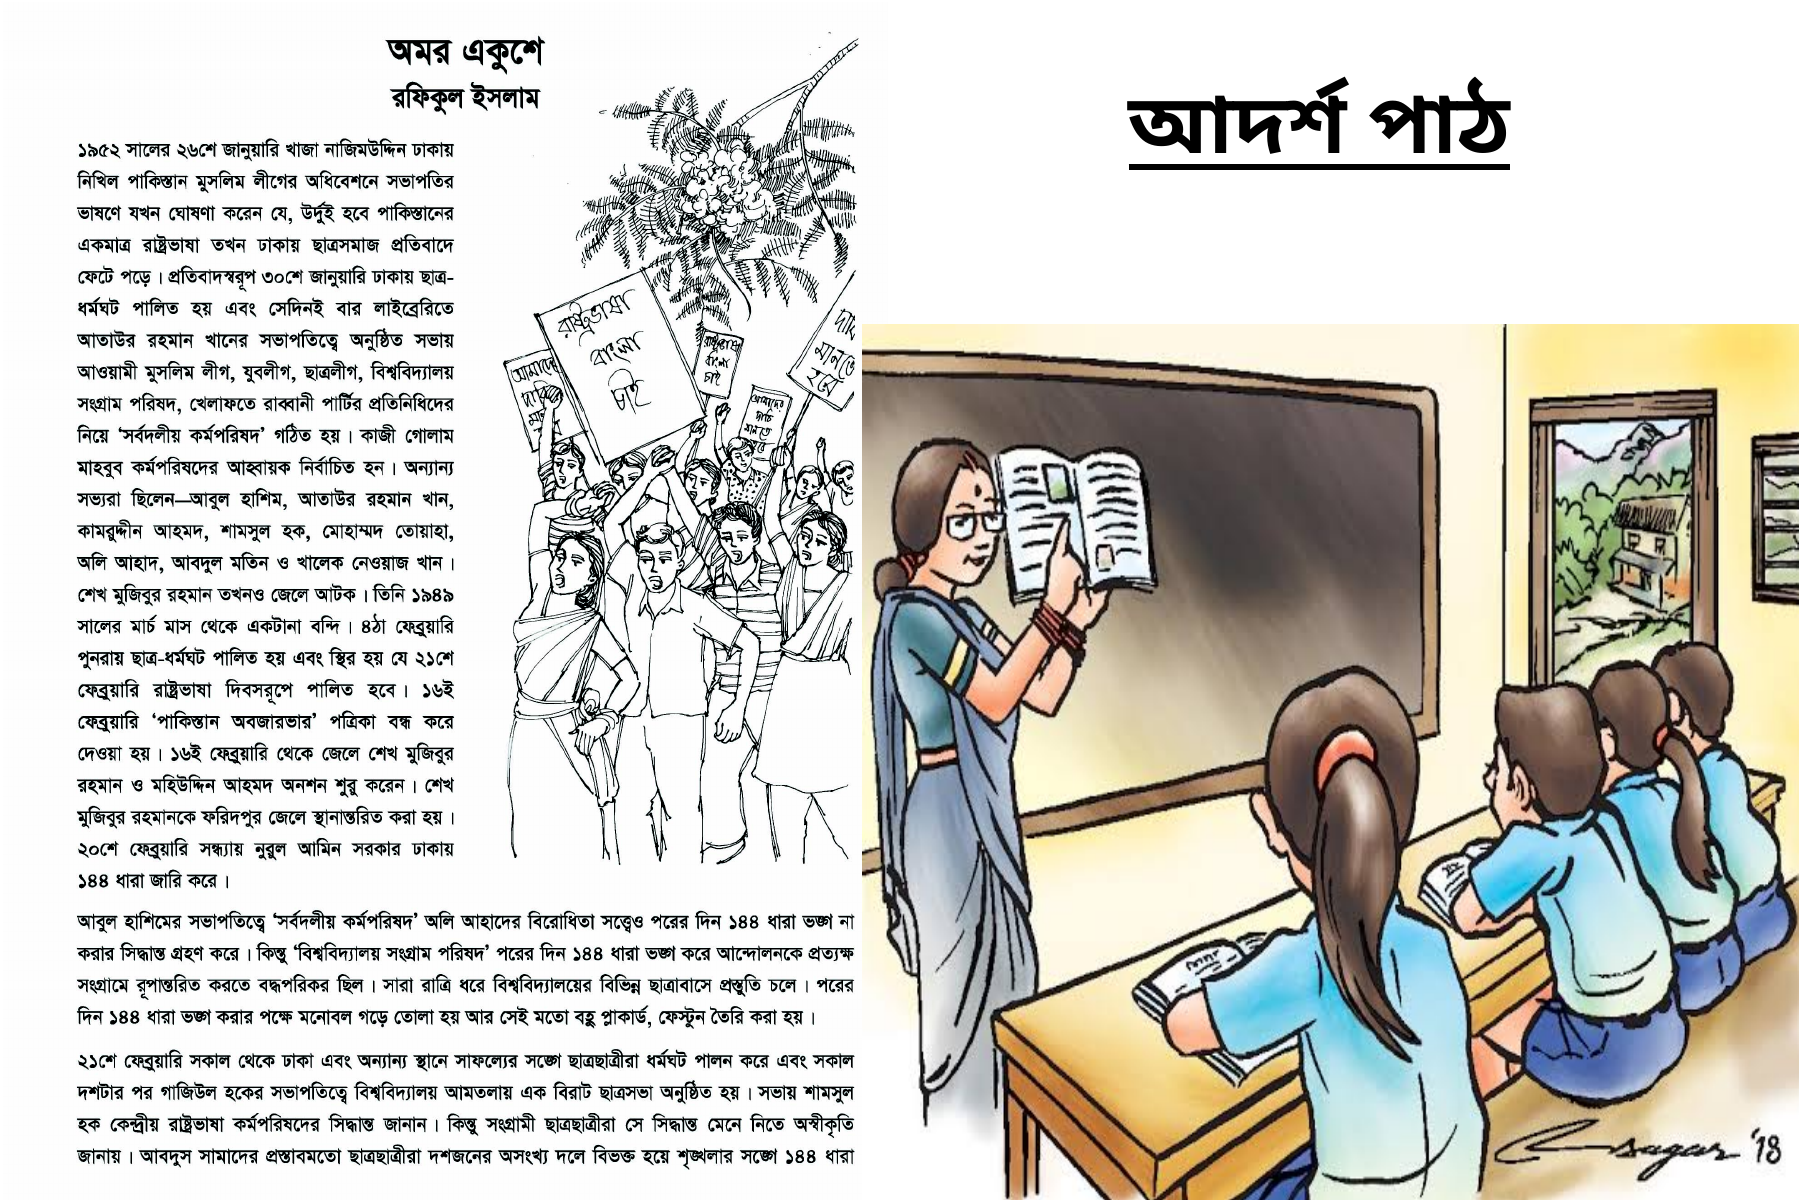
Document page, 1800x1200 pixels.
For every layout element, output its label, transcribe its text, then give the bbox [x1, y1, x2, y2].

picture [3, 2, 1799, 1200]
text_box আদর্শ পাঠ [1113, 62, 1525, 178]
